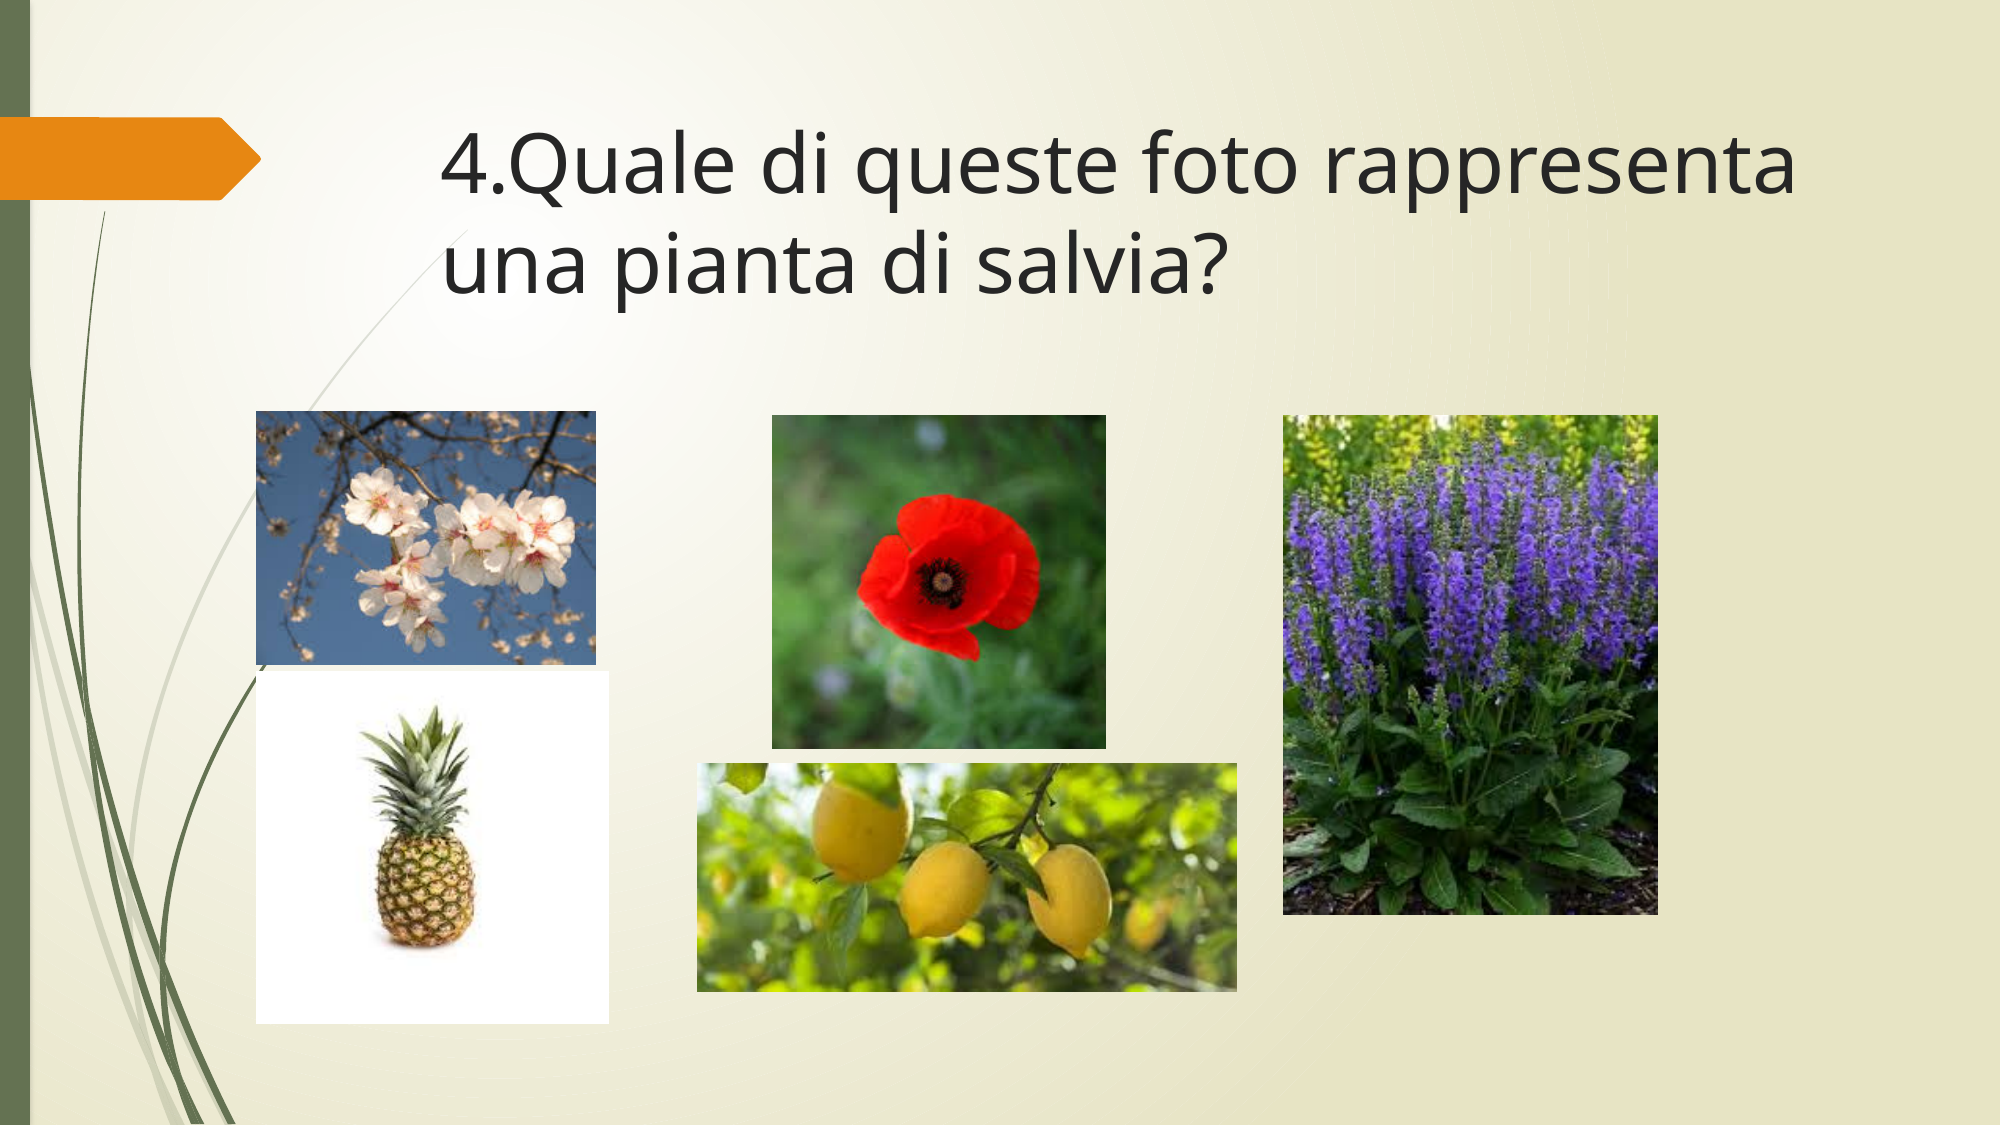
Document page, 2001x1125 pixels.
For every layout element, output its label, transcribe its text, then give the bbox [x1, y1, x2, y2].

picture [696, 763, 1237, 992]
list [256, 410, 596, 666]
title 4.Quale di queste foto rappresenta una pianta di salvia? [425, 102, 1888, 313]
picture [772, 414, 1107, 749]
picture [1282, 414, 1658, 916]
picture [256, 671, 609, 1024]
